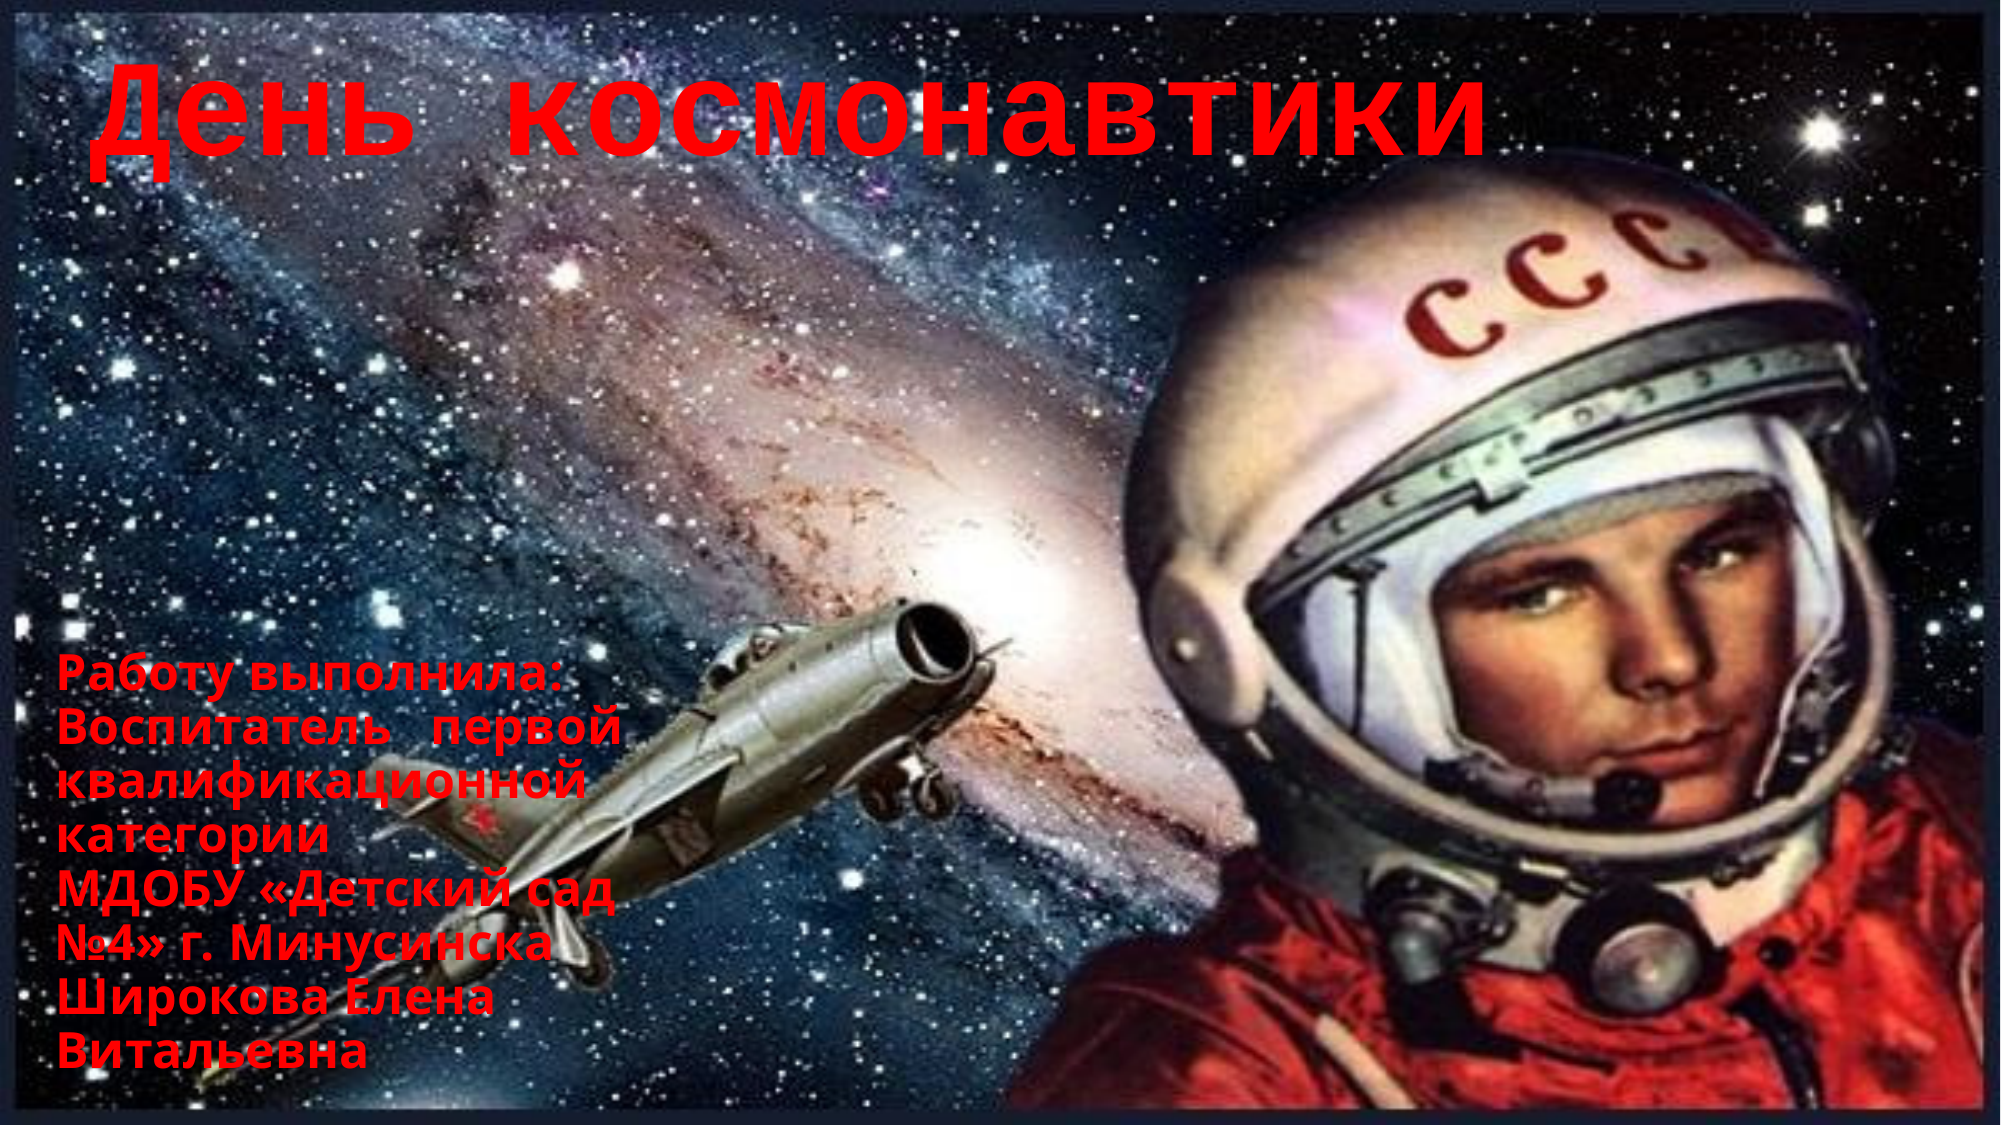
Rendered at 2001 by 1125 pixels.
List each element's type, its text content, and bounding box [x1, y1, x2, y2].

subtitle День космонавтики [40, 29, 1541, 302]
picture [0, 0, 2001, 1125]
title Работу выполнила: Воспитатель первой квалификационной категории МДОБУ «Детский сад №4» г. Минусинска Широкова Елена Витальевна [40, 949, 718, 1087]
